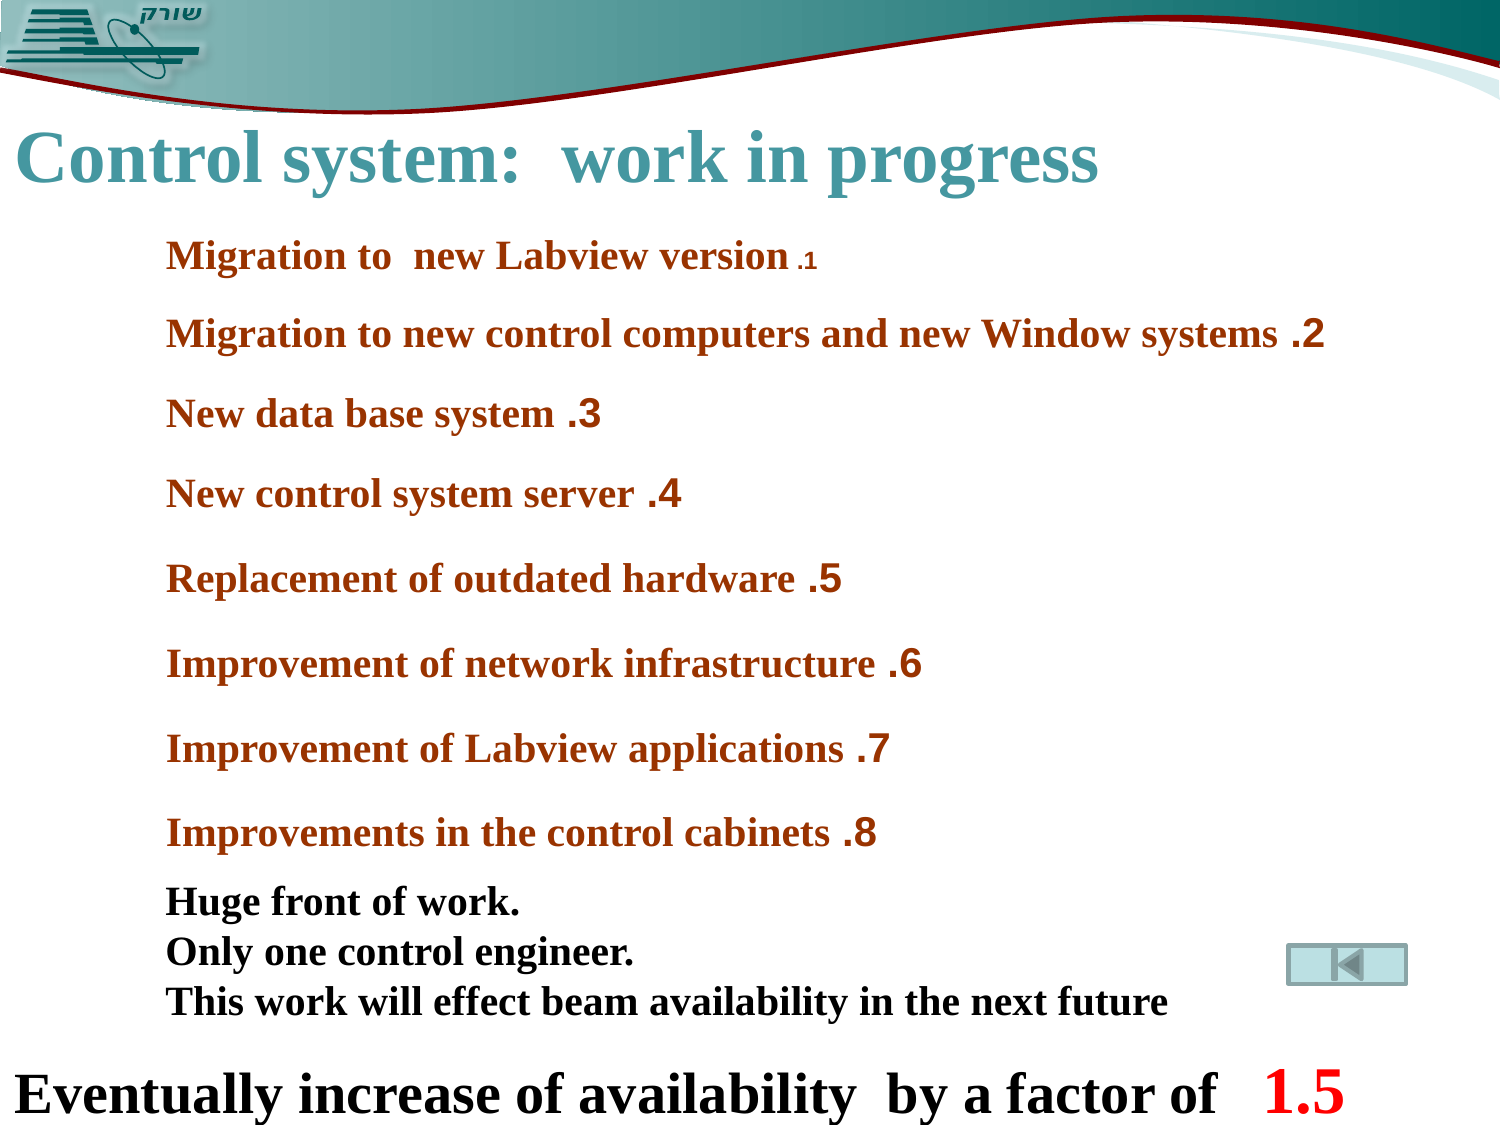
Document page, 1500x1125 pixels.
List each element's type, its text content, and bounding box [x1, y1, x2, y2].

text_box 1. Migration to new Labview version 2. Migration to new control computers and new Window systems 3. New data base system 4. New control system server 5. Replacement of outdated hardware 6. Improvement of network infrastructure 7. Improvement of Labview applications 8. Improvements in the control cabinets [151, 220, 1341, 863]
text_box Huge front of work. Only one control engineer. This work will effect beam availability in the next future [150, 866, 1500, 1032]
text_box Control system: work in progress [0, 99, 1500, 205]
text_box [1286, 943, 1408, 986]
text_box Eventually increase of availability by a factor of 1.5 [0, 1039, 1460, 1125]
